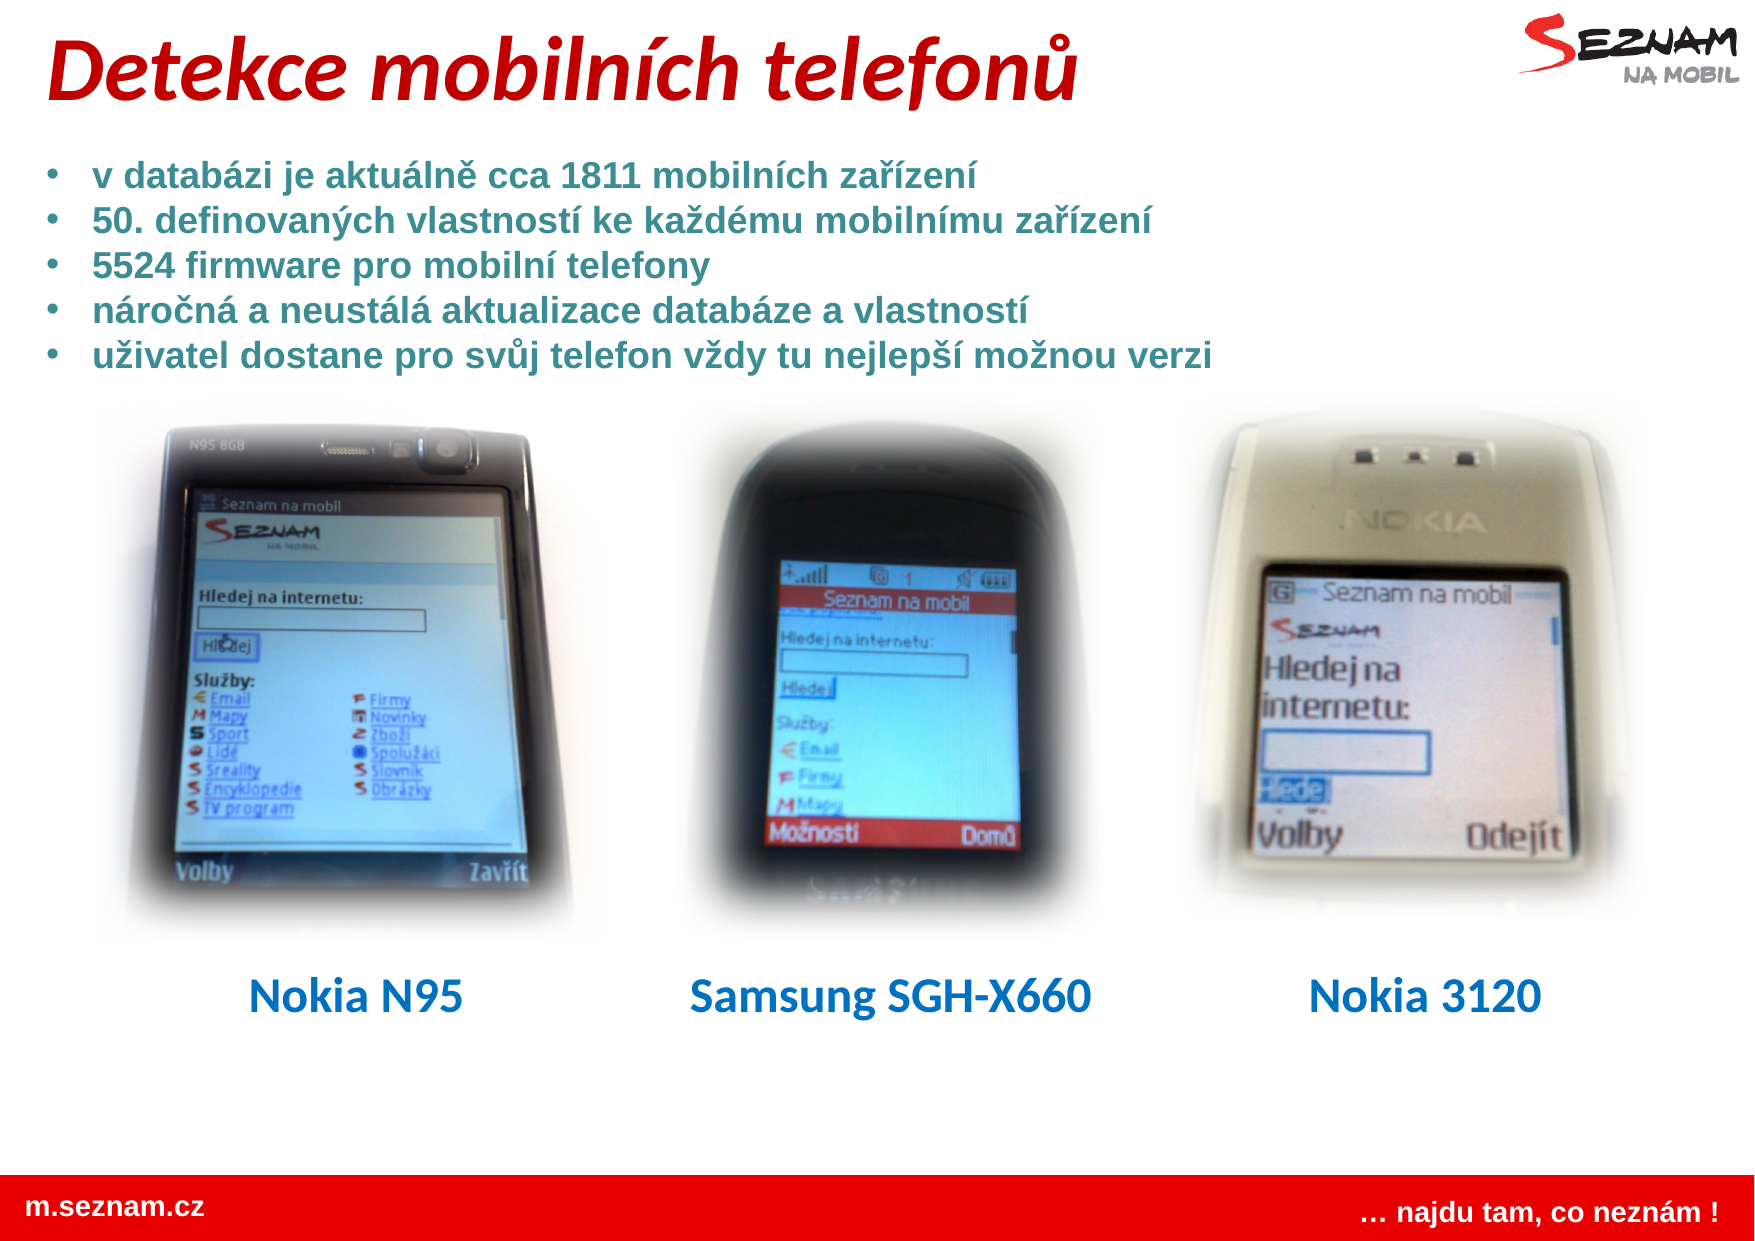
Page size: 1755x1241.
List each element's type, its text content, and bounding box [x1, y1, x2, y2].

picture [75, 414, 624, 923]
text_box v databázi je aktuálně cca 1811 mobilních zařízení 50. definovaných vlastností ke každému mobilnímu zařízení 5524 firmware pro mobilní telefony náročná a neustálá aktualizace databáze a vlastností uživatel dostane pro svůj telefon vždy tu nejlepší možnou verzi [29, 142, 1232, 385]
text_box Nokia 3120 [1205, 954, 1645, 1032]
picture [671, 394, 1108, 943]
text_box Detekce mobilních telefonů [29, 0, 1305, 127]
picture [0, 1175, 1755, 1241]
picture [1518, 12, 1741, 89]
text_box Nokia N95 [137, 954, 576, 1032]
text_box Samsung SGH-X660 [671, 954, 1110, 1032]
picture [1178, 394, 1645, 920]
